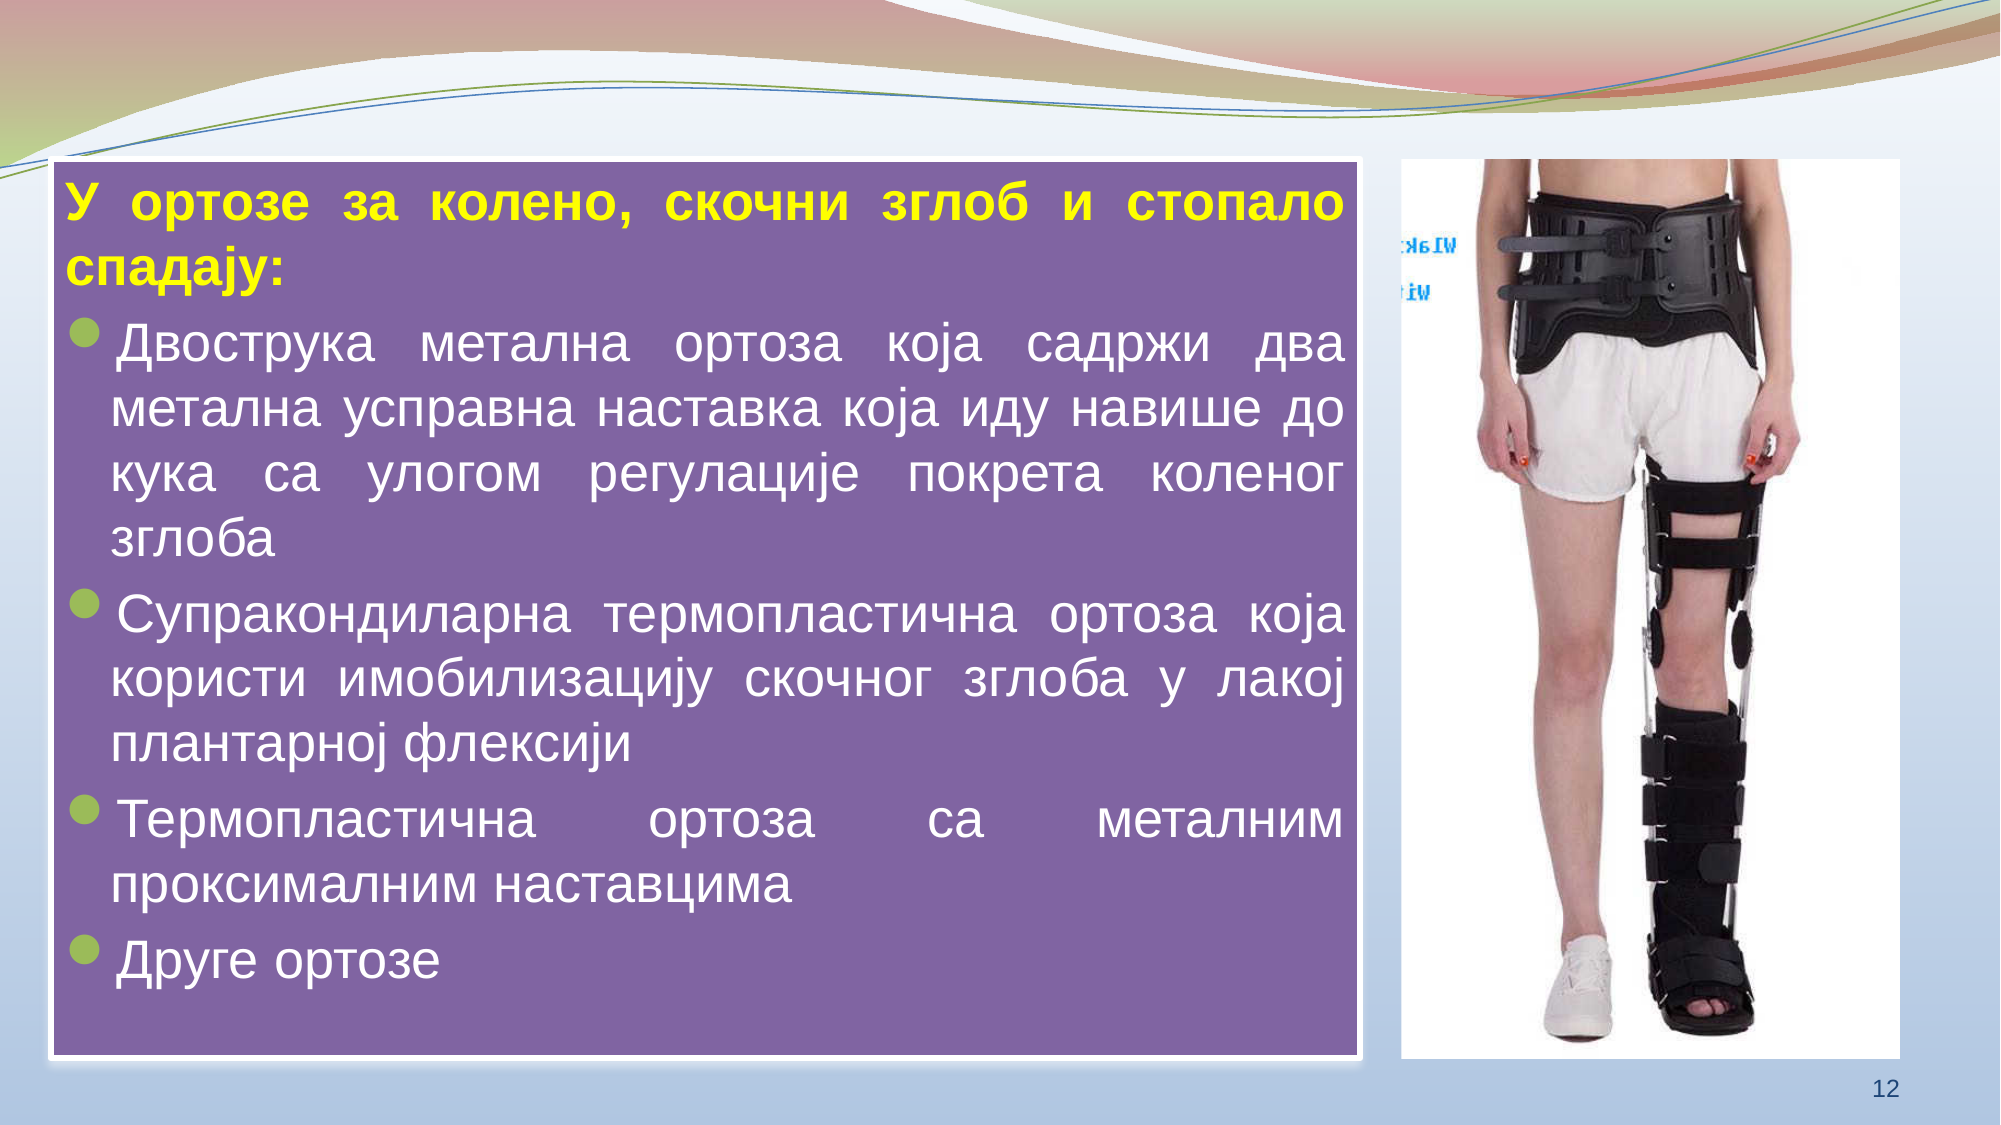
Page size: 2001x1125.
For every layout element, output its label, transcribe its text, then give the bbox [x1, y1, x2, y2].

slide_number 12 [1733, 1069, 1900, 1103]
picture [1401, 158, 1901, 1059]
list У ортозе за колено, скочни зглоб и стопало спадају: Двострука метална ортоза која садржи два метална усправна наставка која иду навише до кука са улогом регулације покрета коленог зглоба Супракондиларна термопластична ортоза која користи имобилизацију скочног зглоба у лакој плантарној флексији Термопластична ортоза са металним проксималним наставцима Друге ортозе [48, 156, 1363, 1061]
